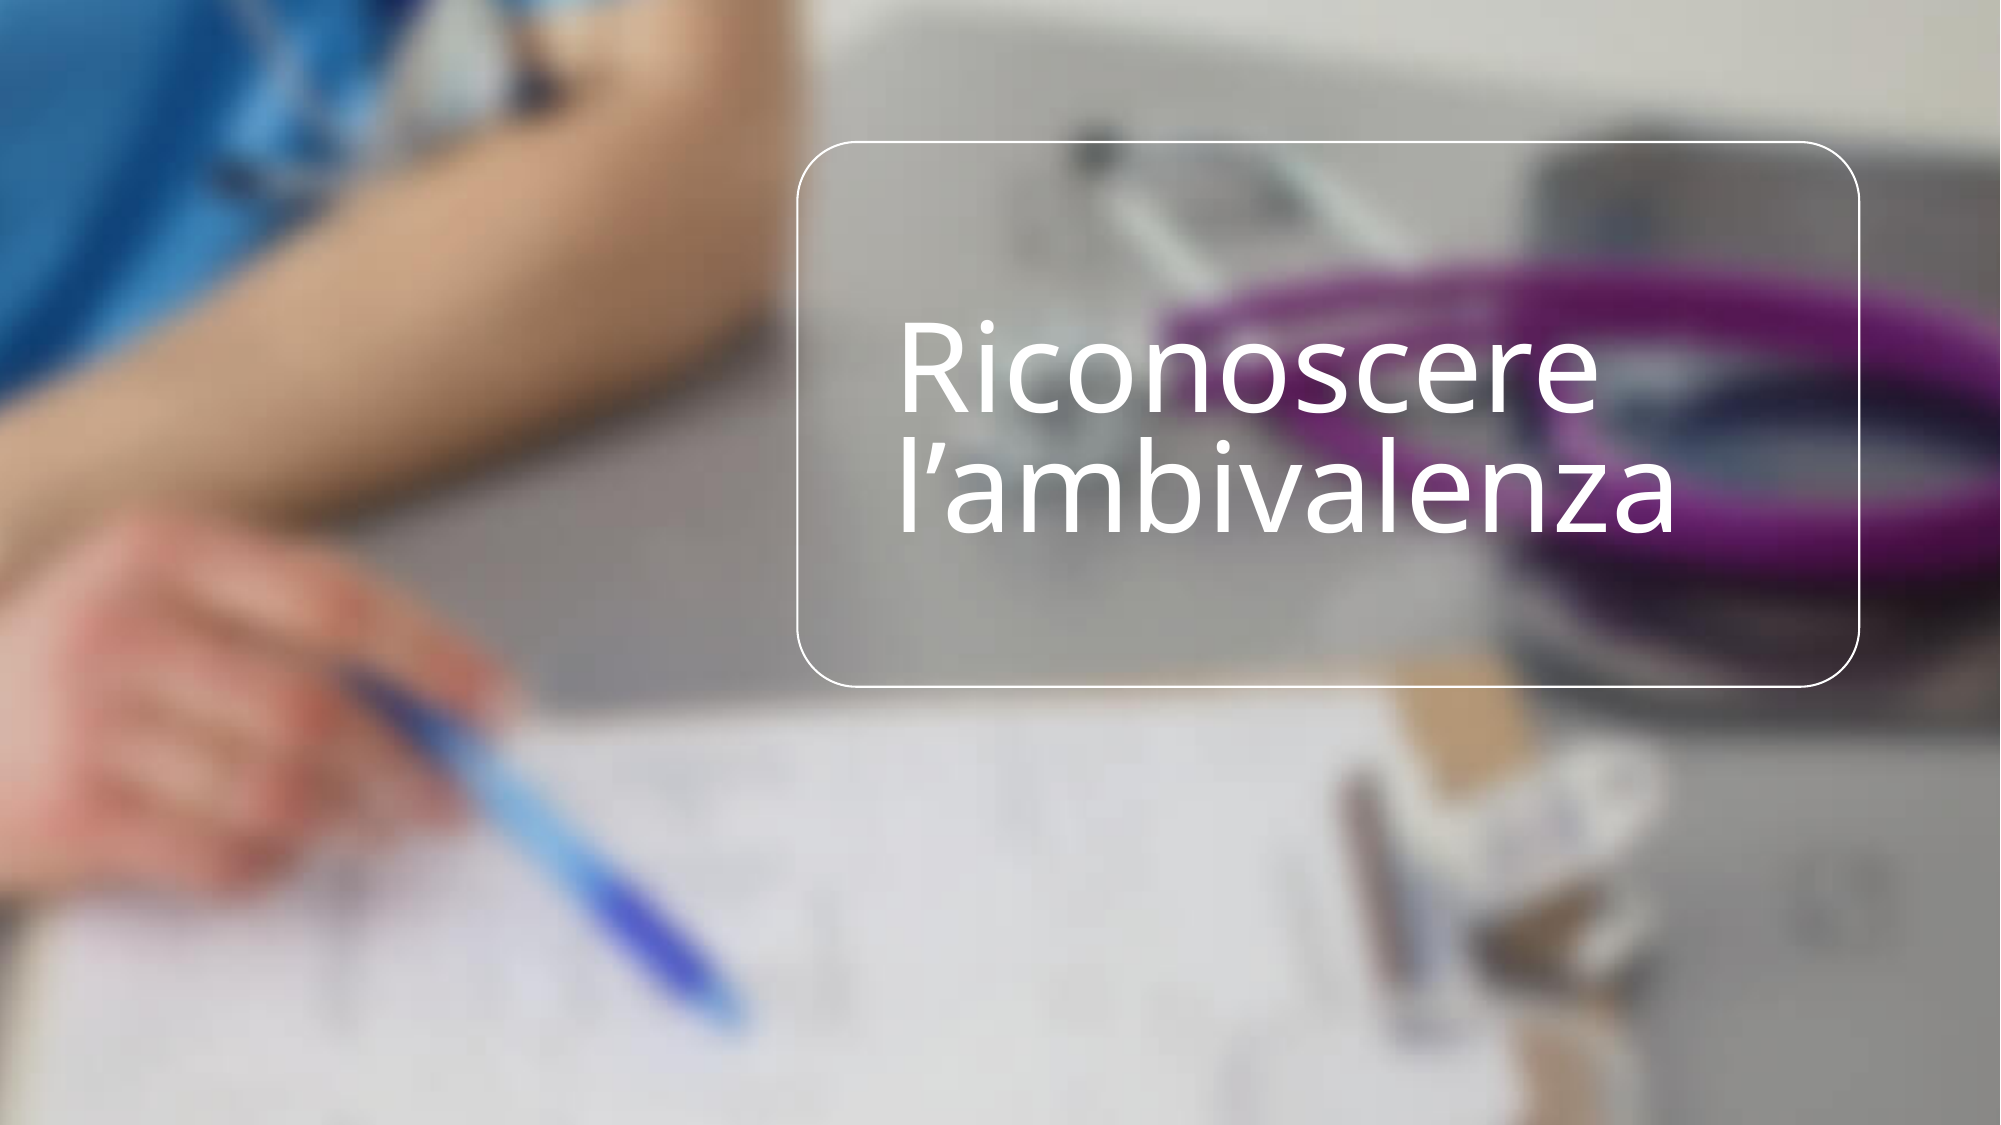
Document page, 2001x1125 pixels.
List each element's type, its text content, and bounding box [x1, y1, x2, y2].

picture [0, 0, 2000, 1125]
title Riconoscere l’ambivalenza [893, 316, 1761, 557]
